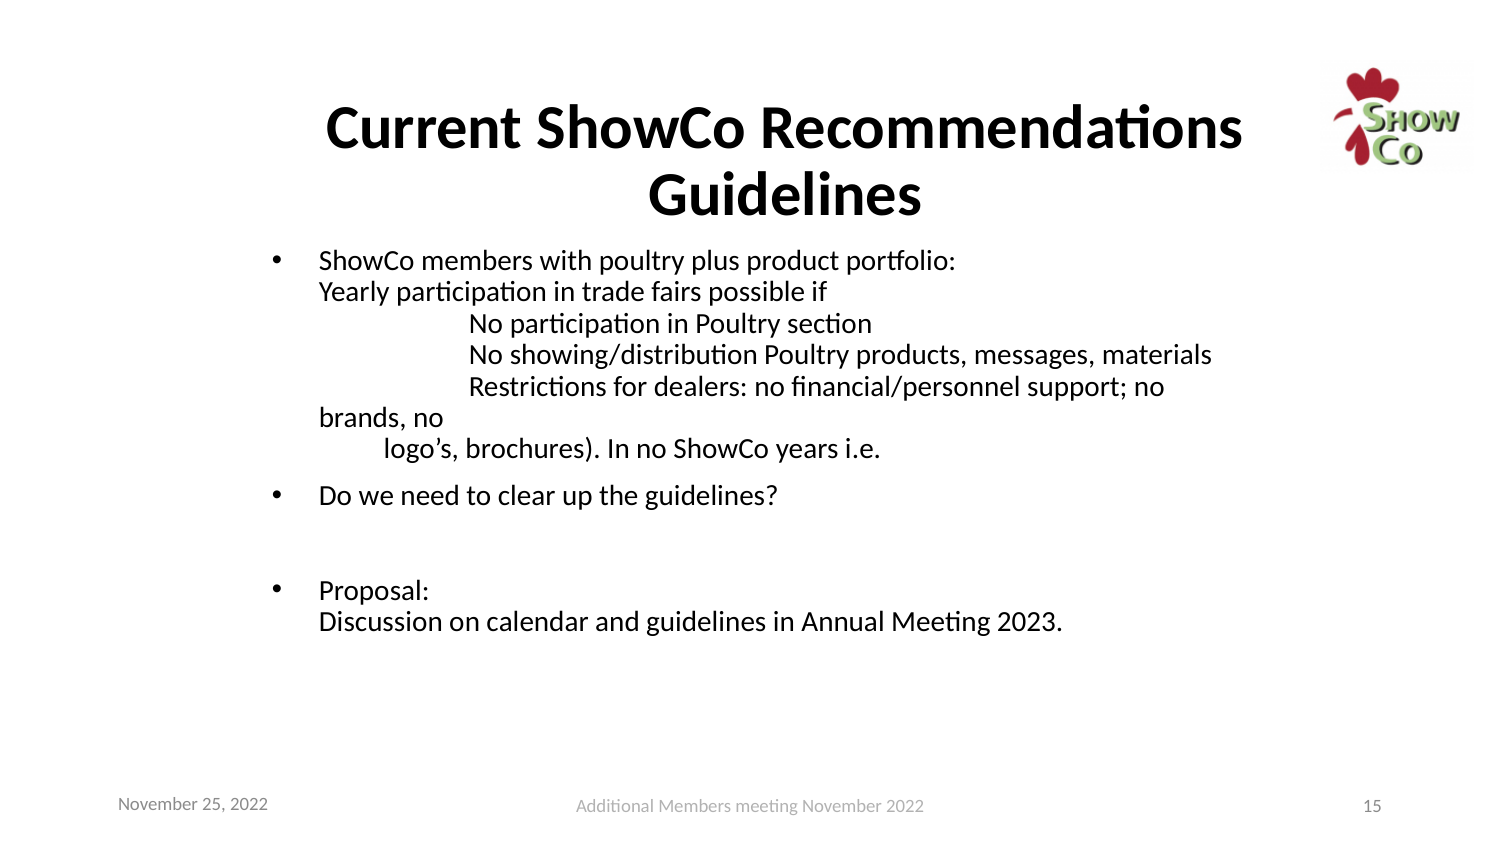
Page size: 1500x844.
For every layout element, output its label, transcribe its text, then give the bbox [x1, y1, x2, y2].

title Current ShowCo Recommendations Guidelines [300, 94, 1272, 276]
footer Additional Members meeting November 2022 [496, 782, 1004, 827]
subtitle ShowCo members with poultry plus product portfolio: Yearly participation in trade fairs possible if No participation in Poultry section No showing/distribution Poultry products, messages, materials Restrictions for dealers: no financial/personnel support; no brands, no logo’s, brochures). In no ShowCo years i.e. Do we need to clear up the guidelines? Proposal: Discussion on calendar and guidelines in Annual Meeting 2023. [271, 194, 1243, 729]
text_box November 25, 2022 [103, 782, 441, 827]
slide_number 15 [1059, 782, 1397, 827]
picture [1320, 60, 1474, 174]
